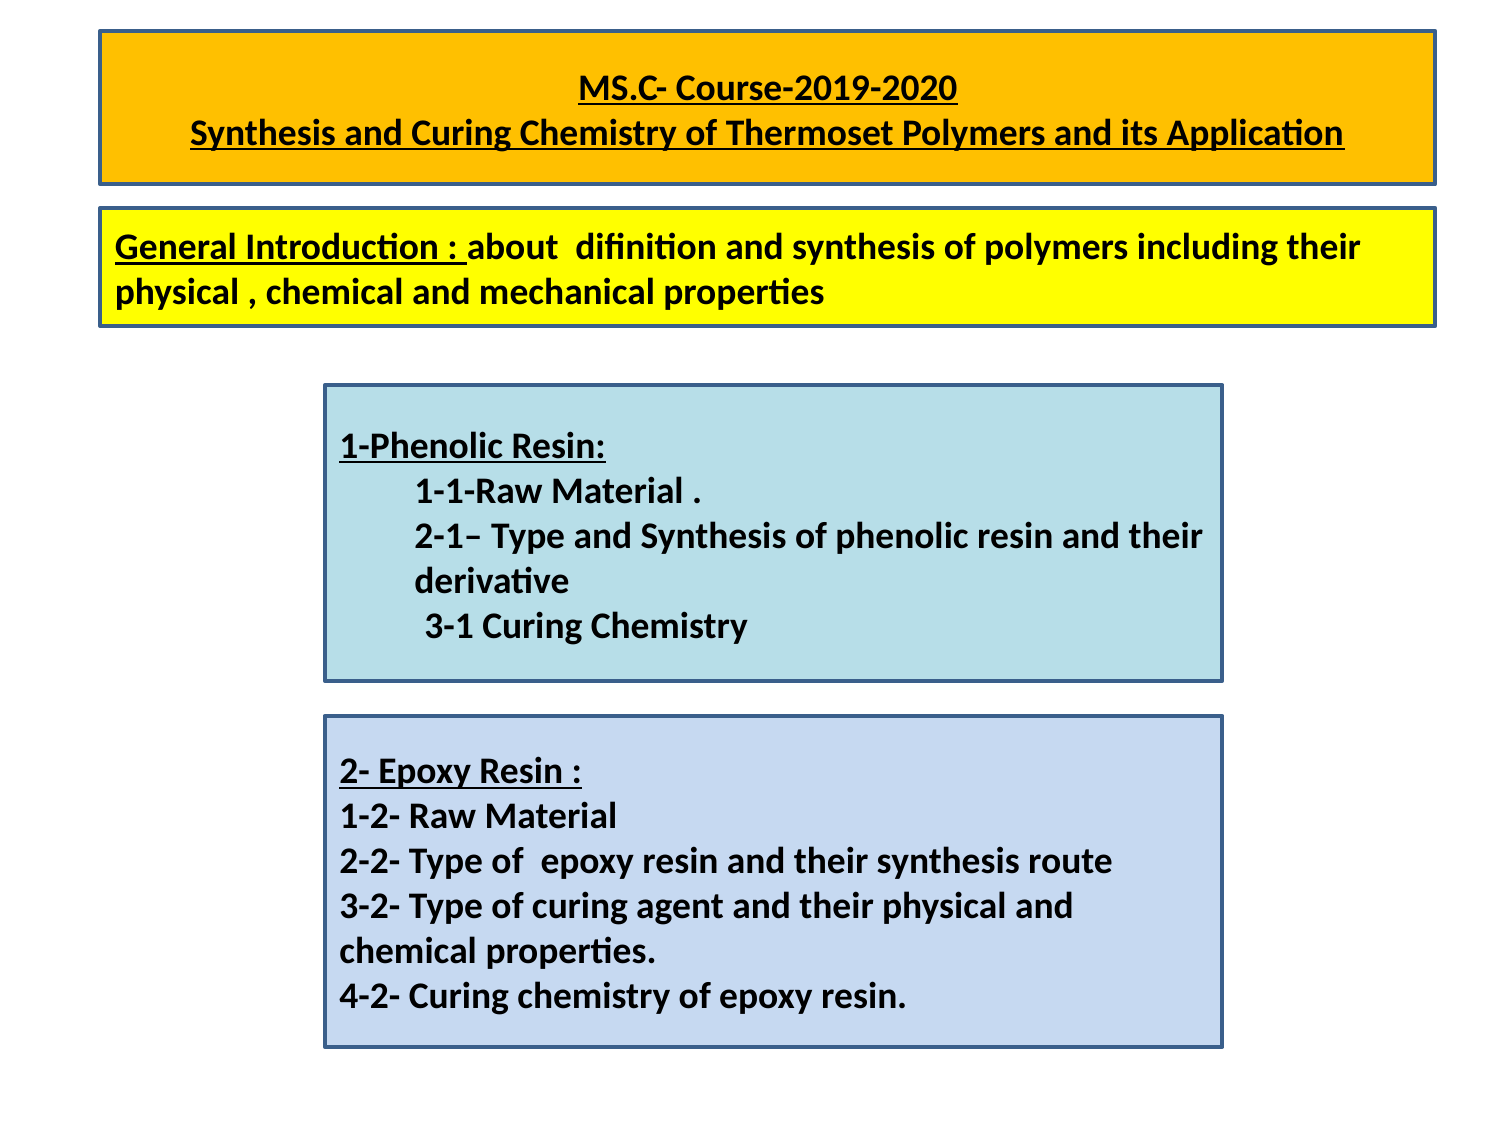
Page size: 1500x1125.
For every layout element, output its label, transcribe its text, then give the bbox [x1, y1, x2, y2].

text_box 2- Epoxy Resin : 1-2- Raw Material 2-2- Type of epoxy resin and their synthesis route 3-2- Type of curing agent and their physical and chemical properties. 4-2- Curing chemistry of epoxy resin. [323, 714, 1224, 1049]
text_box General Introduction : about difinition and synthesis of polymers including their physical , chemical and mechanical properties [98, 206, 1437, 328]
text_box 1-Phenolic Resin: 1-1-Raw Material . 2-1– Type and Synthesis of phenolic resin and their derivative 3-1 Curing Chemistry [323, 383, 1224, 683]
text_box MS.C- Course-2019-2020 Synthesis and Curing Chemistry of Thermoset Polymers and its Application [98, 29, 1437, 186]
